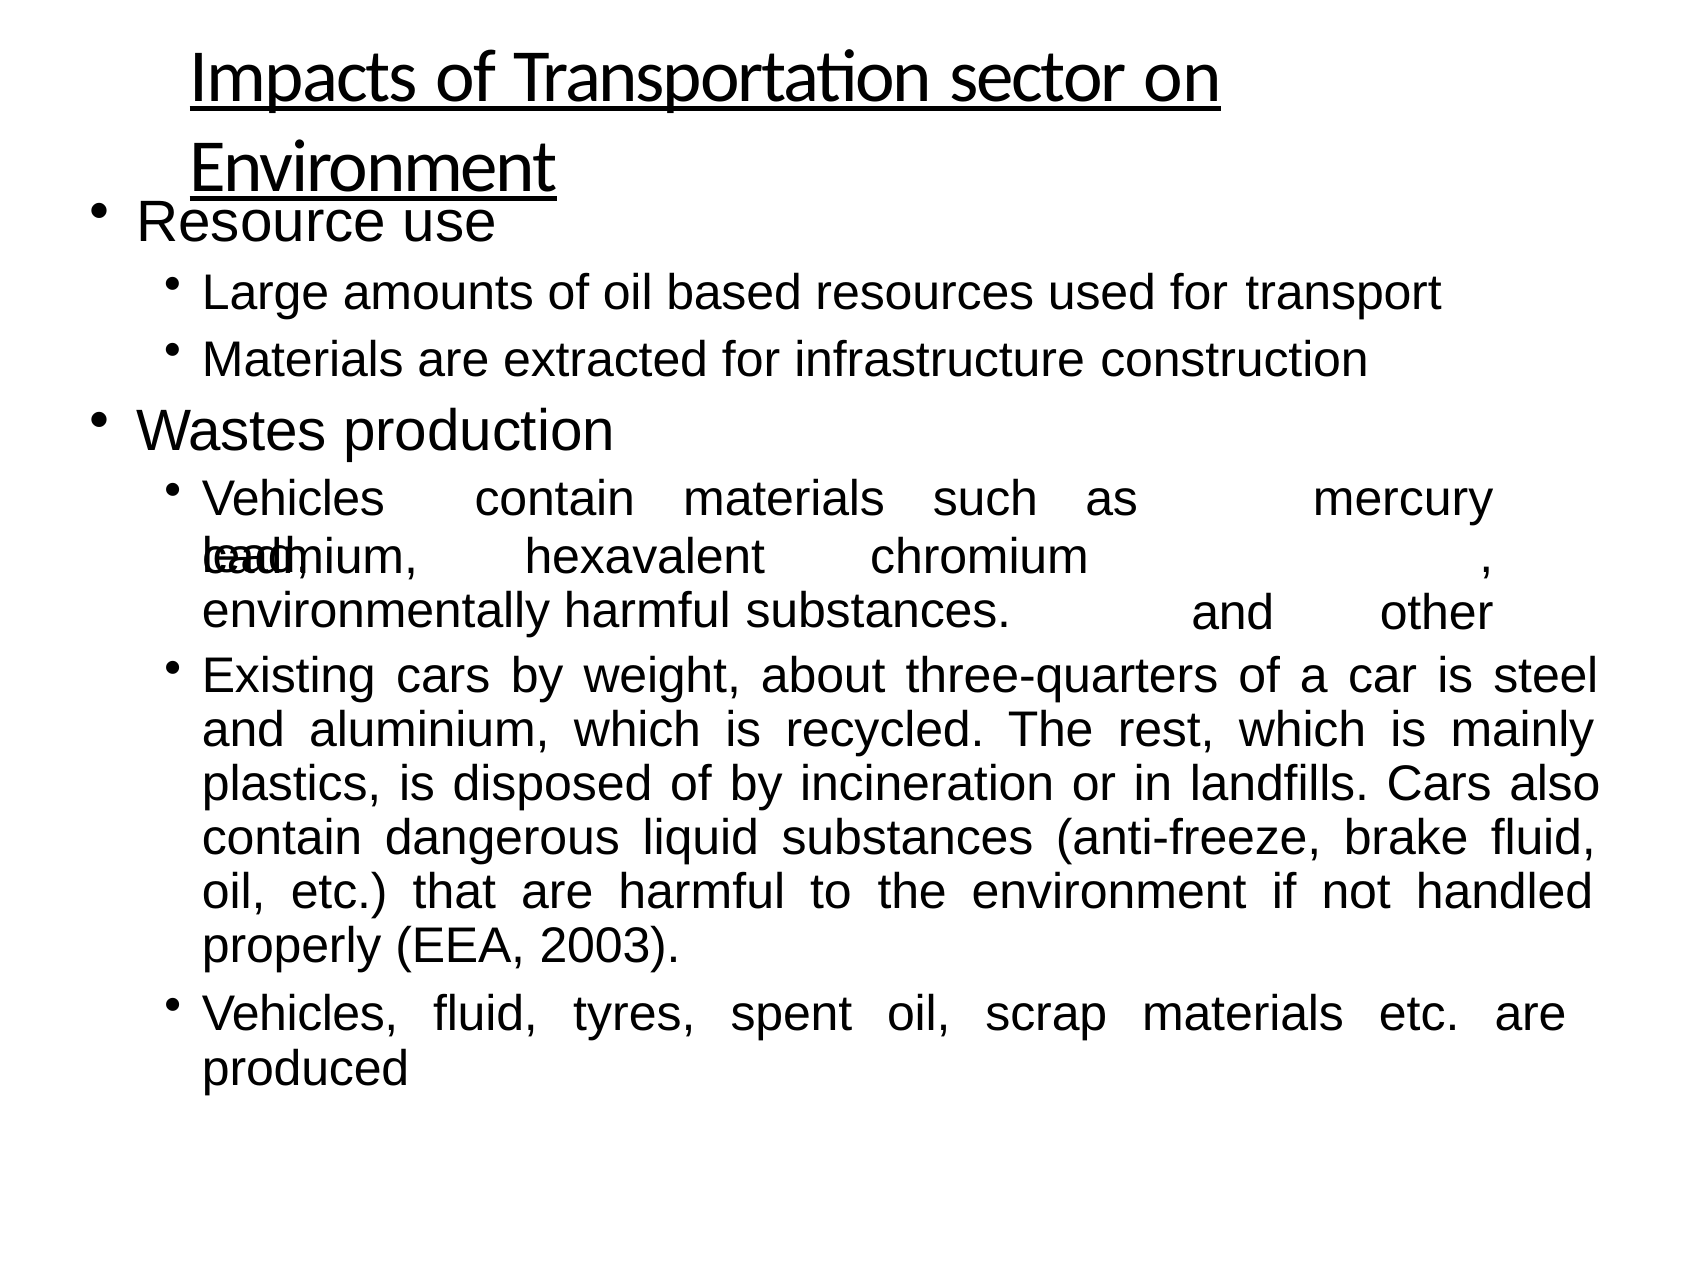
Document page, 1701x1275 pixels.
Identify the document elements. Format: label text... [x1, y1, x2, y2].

text_box Resource use Large amounts of oil based resources used for transport Materials are extracted for infrastructure construction Wastes production [87, 173, 1447, 462]
text_box environmentally harmful substances. Existing cars by weight, about three-quarters of a car is steel and aluminium, which is recycled. The rest, which is mainly plastics, is disposed of by incineration or in landfills. Cars also contain dangerous liquid substances (anti-freeze, brake fluid, oil, etc.) that are harmful to the environment if not handled properly (EEA, 2003). Vehicles, fluid, tyres, spent oil, scrap materials etc. are produced [162, 568, 1620, 1095]
title Impacts of Transportation sector on Environment [187, 24, 1582, 240]
text_box Vehicles contain materials such as lead, and [162, 466, 1277, 568]
text_box mercury, other [1299, 466, 1495, 568]
